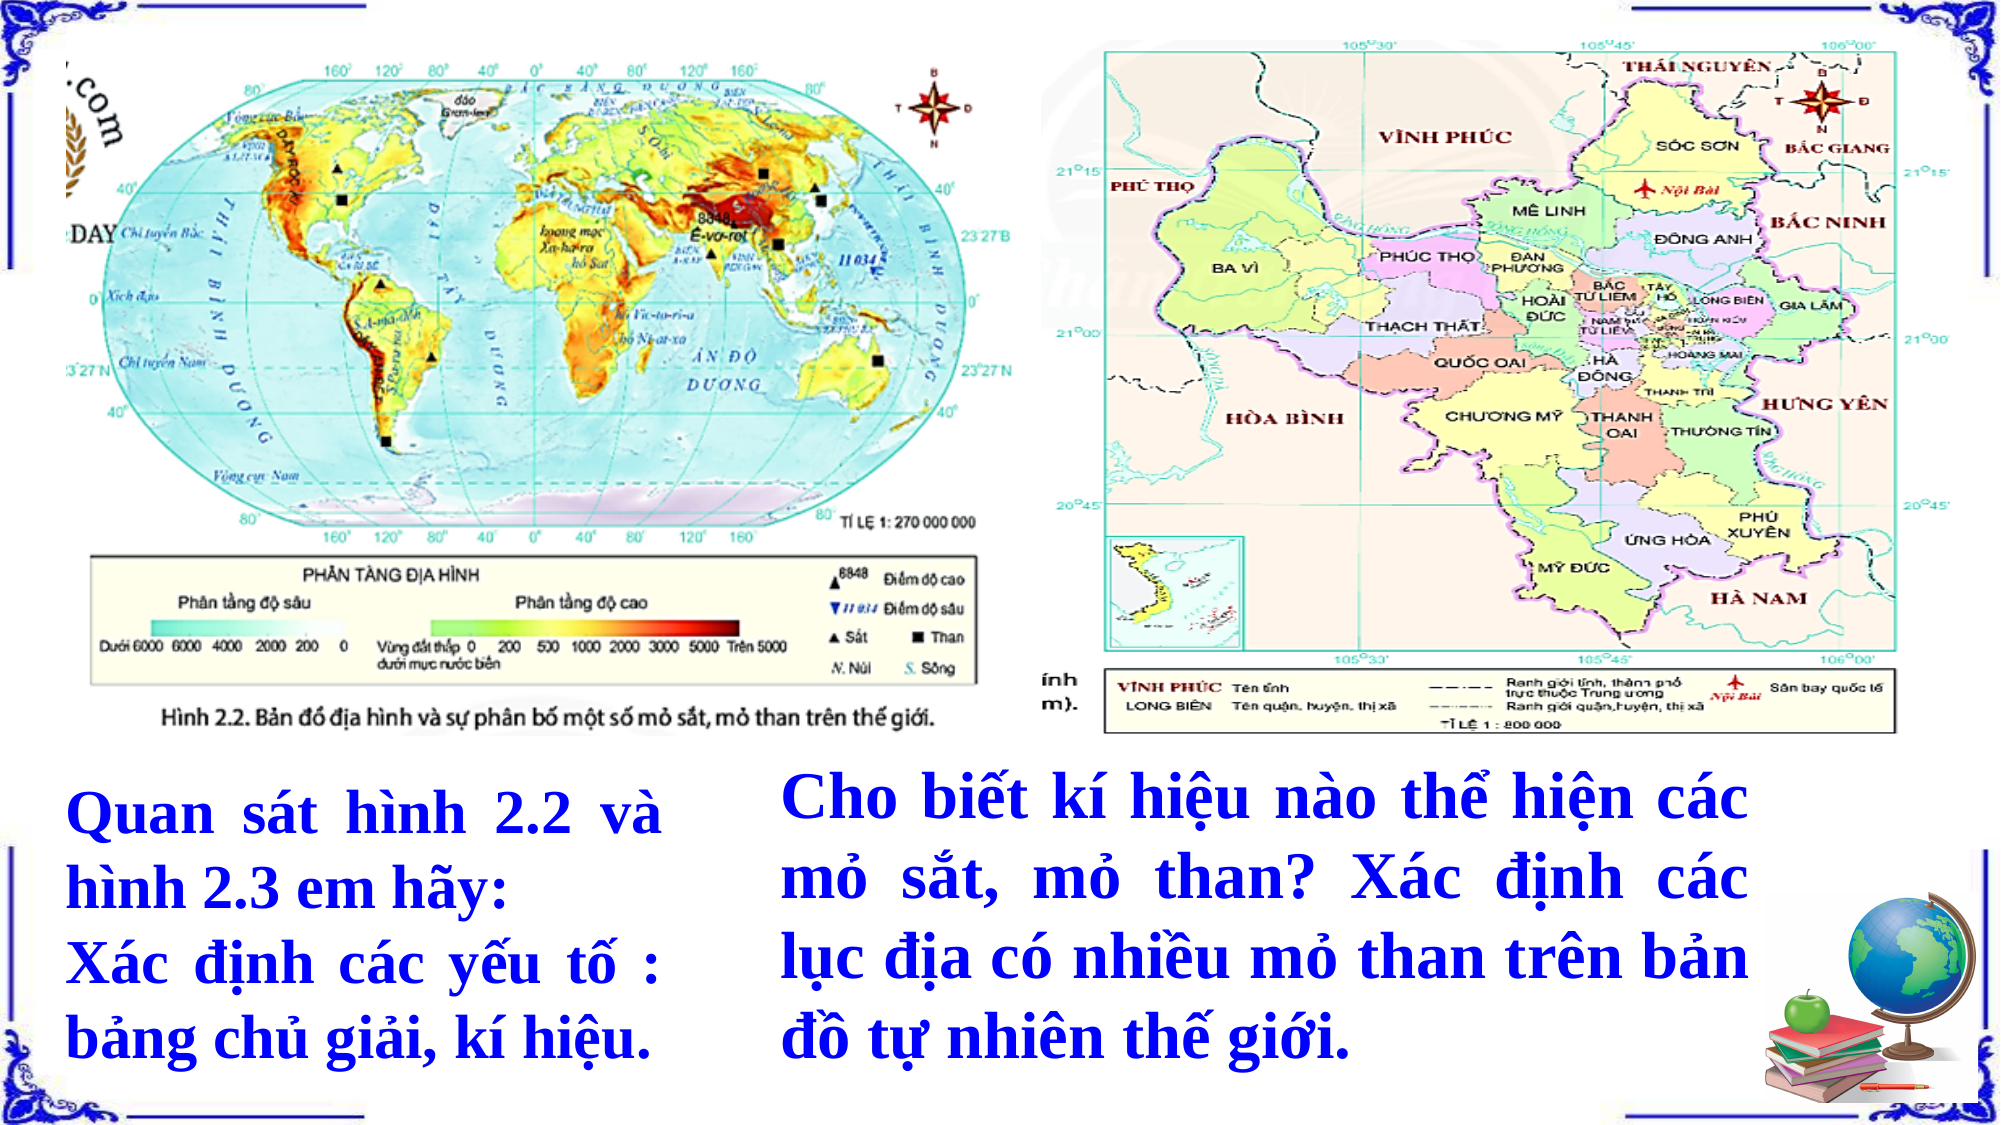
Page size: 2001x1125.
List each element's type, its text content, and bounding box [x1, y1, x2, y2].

text_box Cho biết kí hiệu nào thể hiện các mỏ sắt, mỏ than? Xác định các lục địa có nhiều mỏ than trên bản đồ tự nhiên thế giới. [765, 744, 1766, 1080]
picture [0, 0, 2001, 1125]
text_box Quan sát hình 2.2 và hình 2.3 em hãy: Xác định các yếu tố : bảng chủ giải, kí hiệu. [50, 763, 679, 1079]
